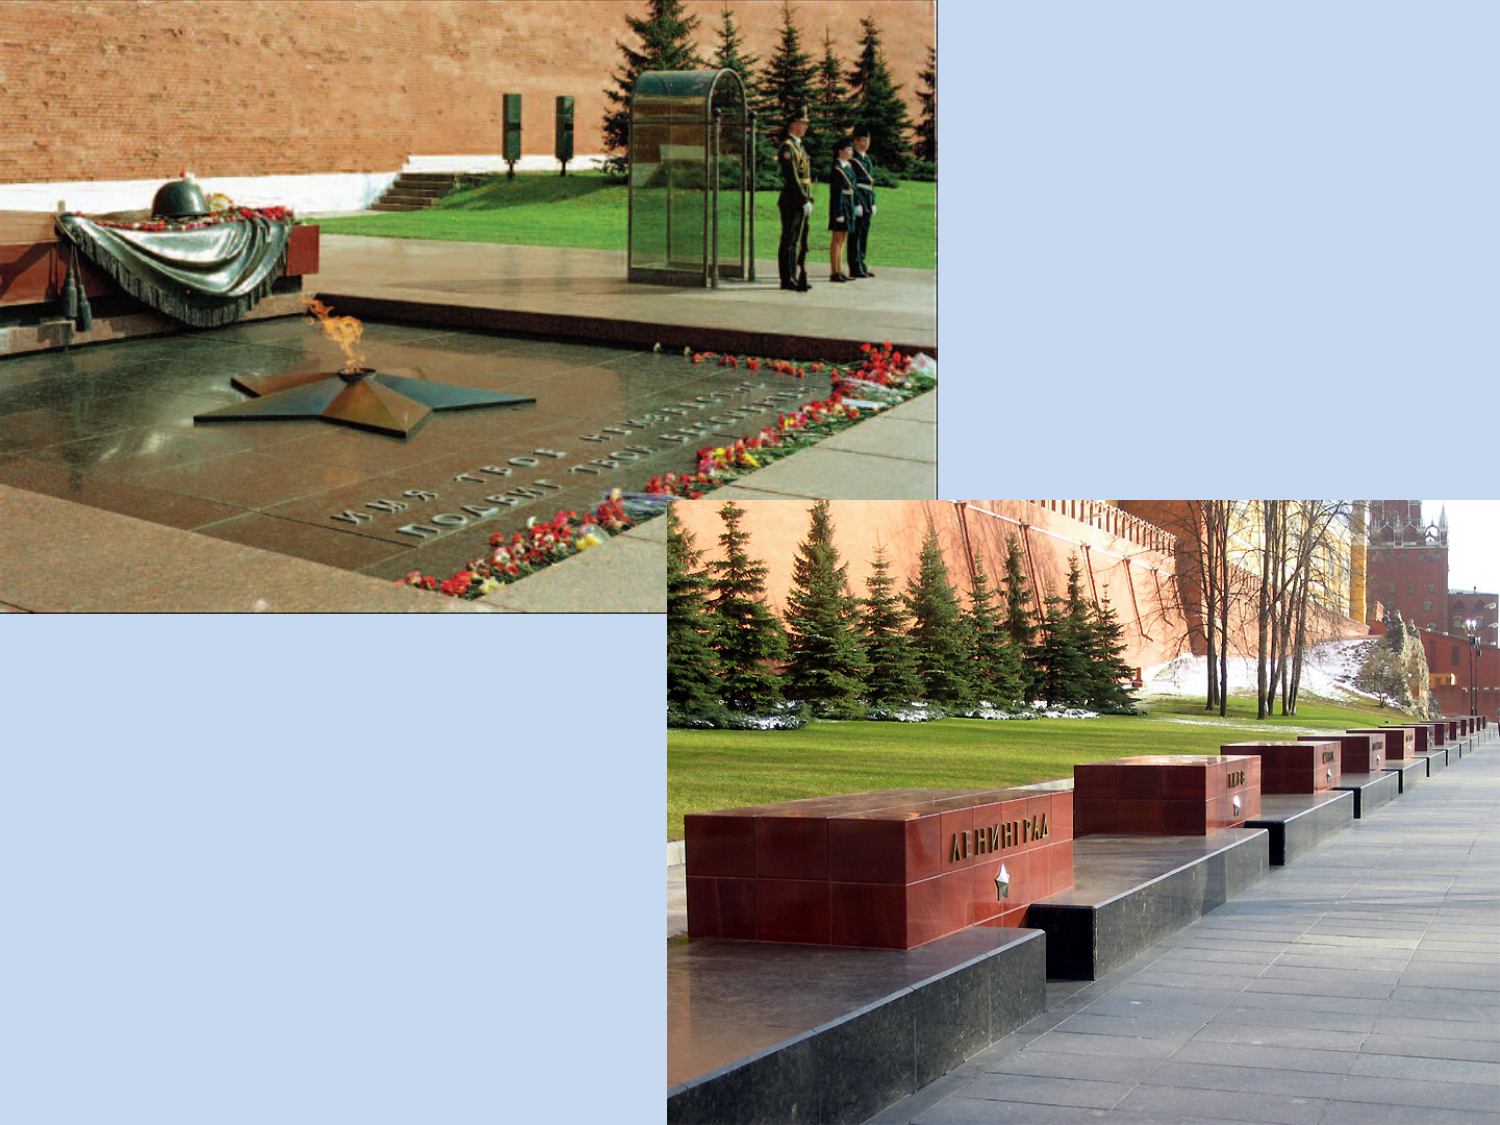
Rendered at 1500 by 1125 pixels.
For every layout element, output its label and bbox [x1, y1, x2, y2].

list [0, 0, 938, 615]
picture [666, 500, 1500, 1125]
